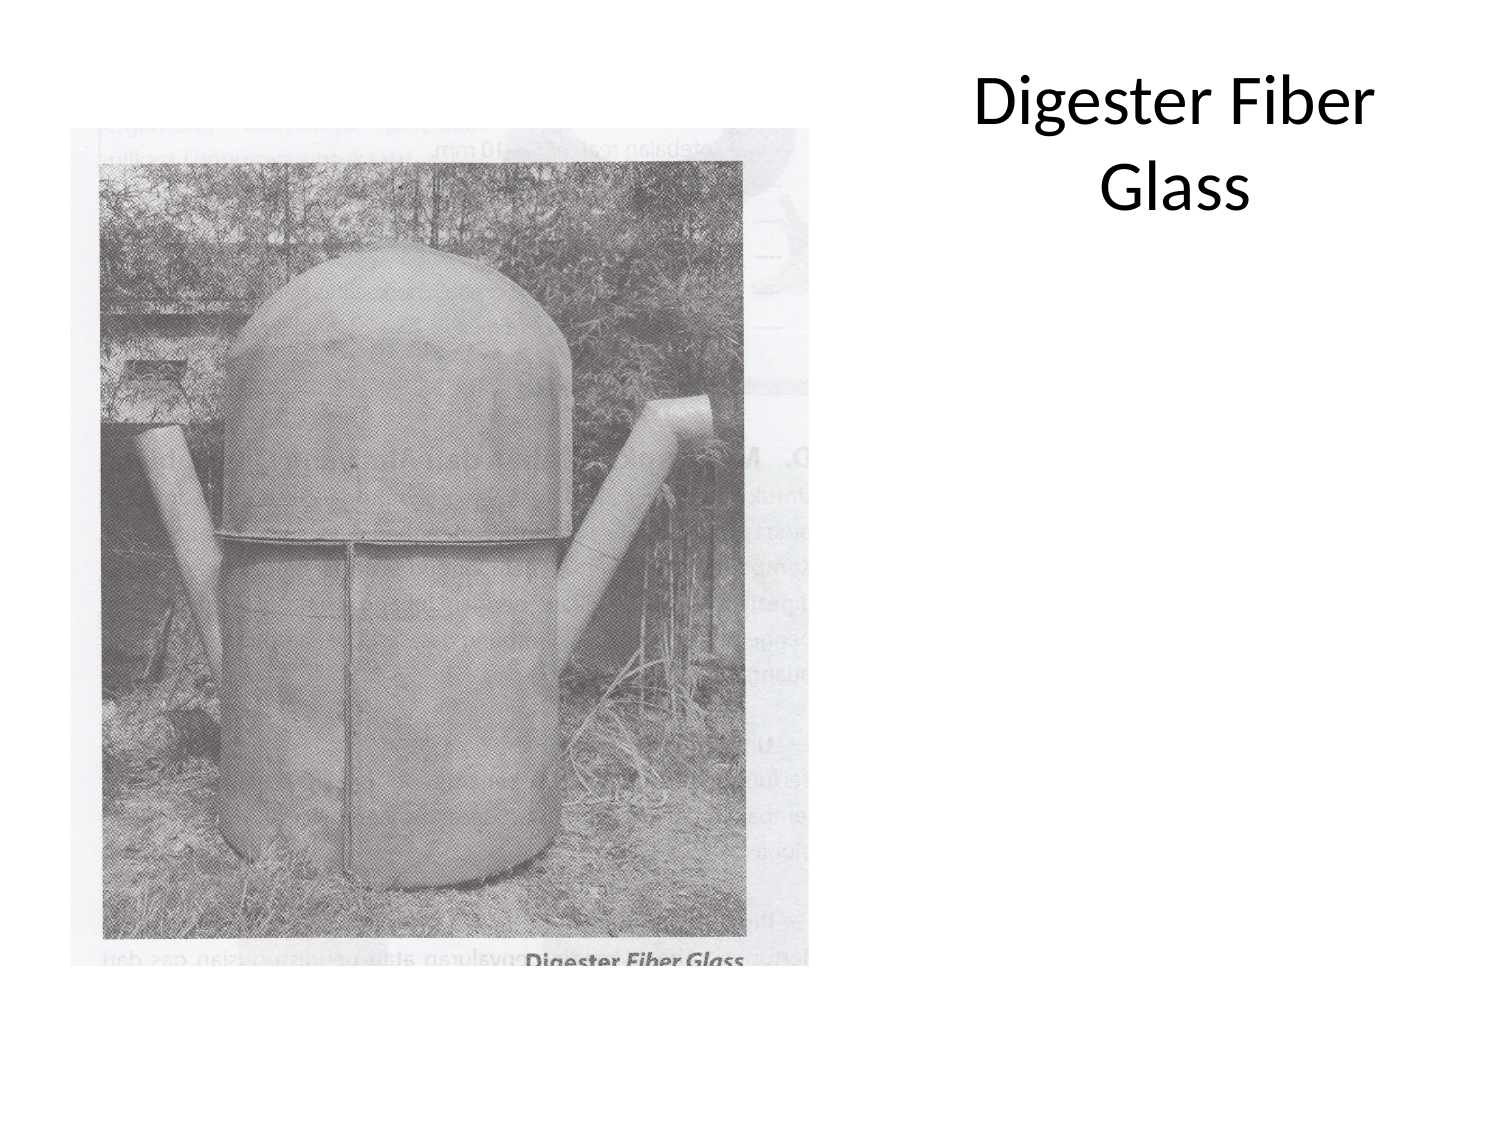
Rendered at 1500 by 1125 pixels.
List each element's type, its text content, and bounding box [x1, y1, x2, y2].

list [70, 128, 809, 966]
title Digester Fiber Glass [925, 45, 1425, 233]
